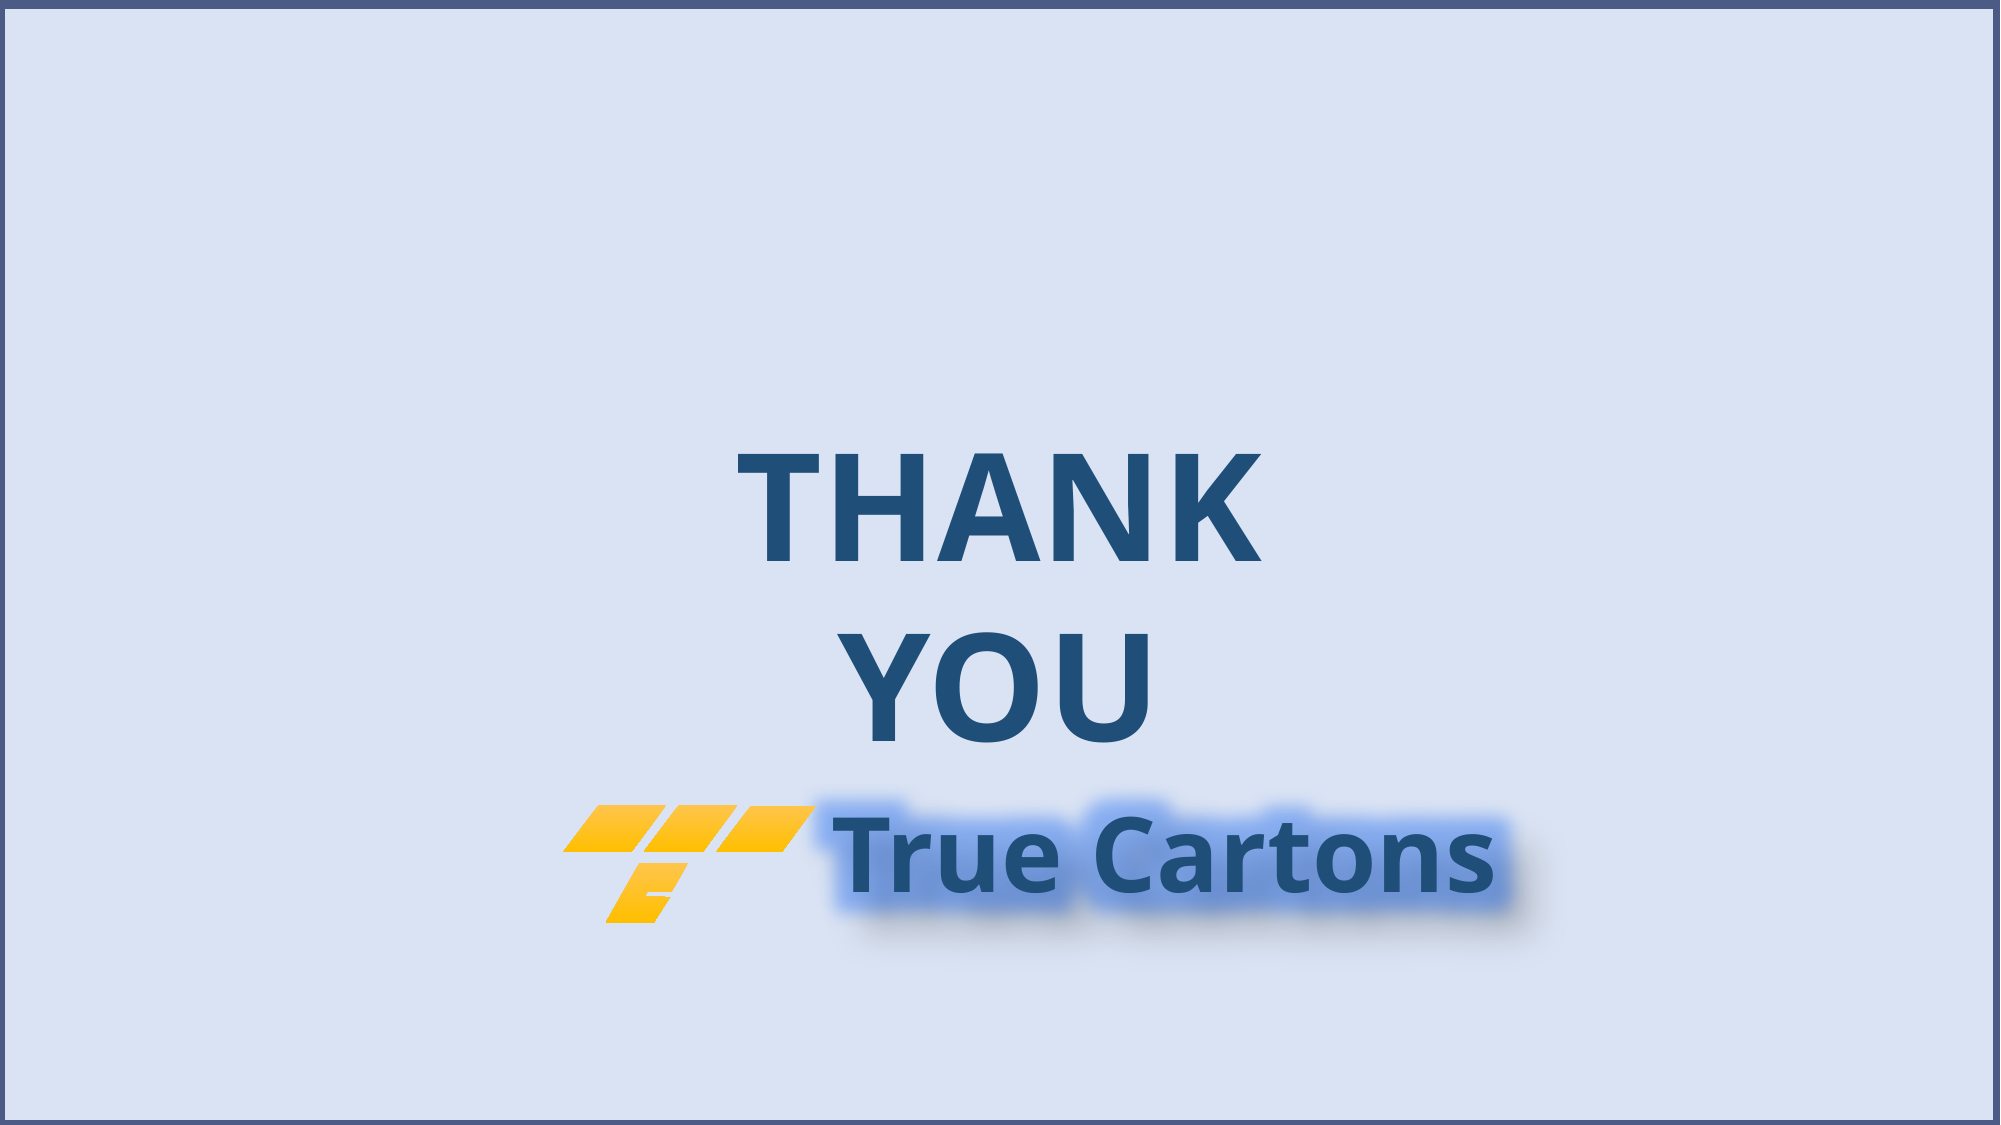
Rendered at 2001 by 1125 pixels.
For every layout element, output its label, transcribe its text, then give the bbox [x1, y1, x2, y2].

text_box [643, 805, 738, 852]
text_box [563, 805, 667, 852]
text_box True Cartons [816, 781, 1667, 921]
text_box [605, 862, 689, 923]
text_box THANK YOU [539, 403, 1459, 779]
text_box [0, 3, 1999, 1125]
text_box [716, 805, 817, 852]
